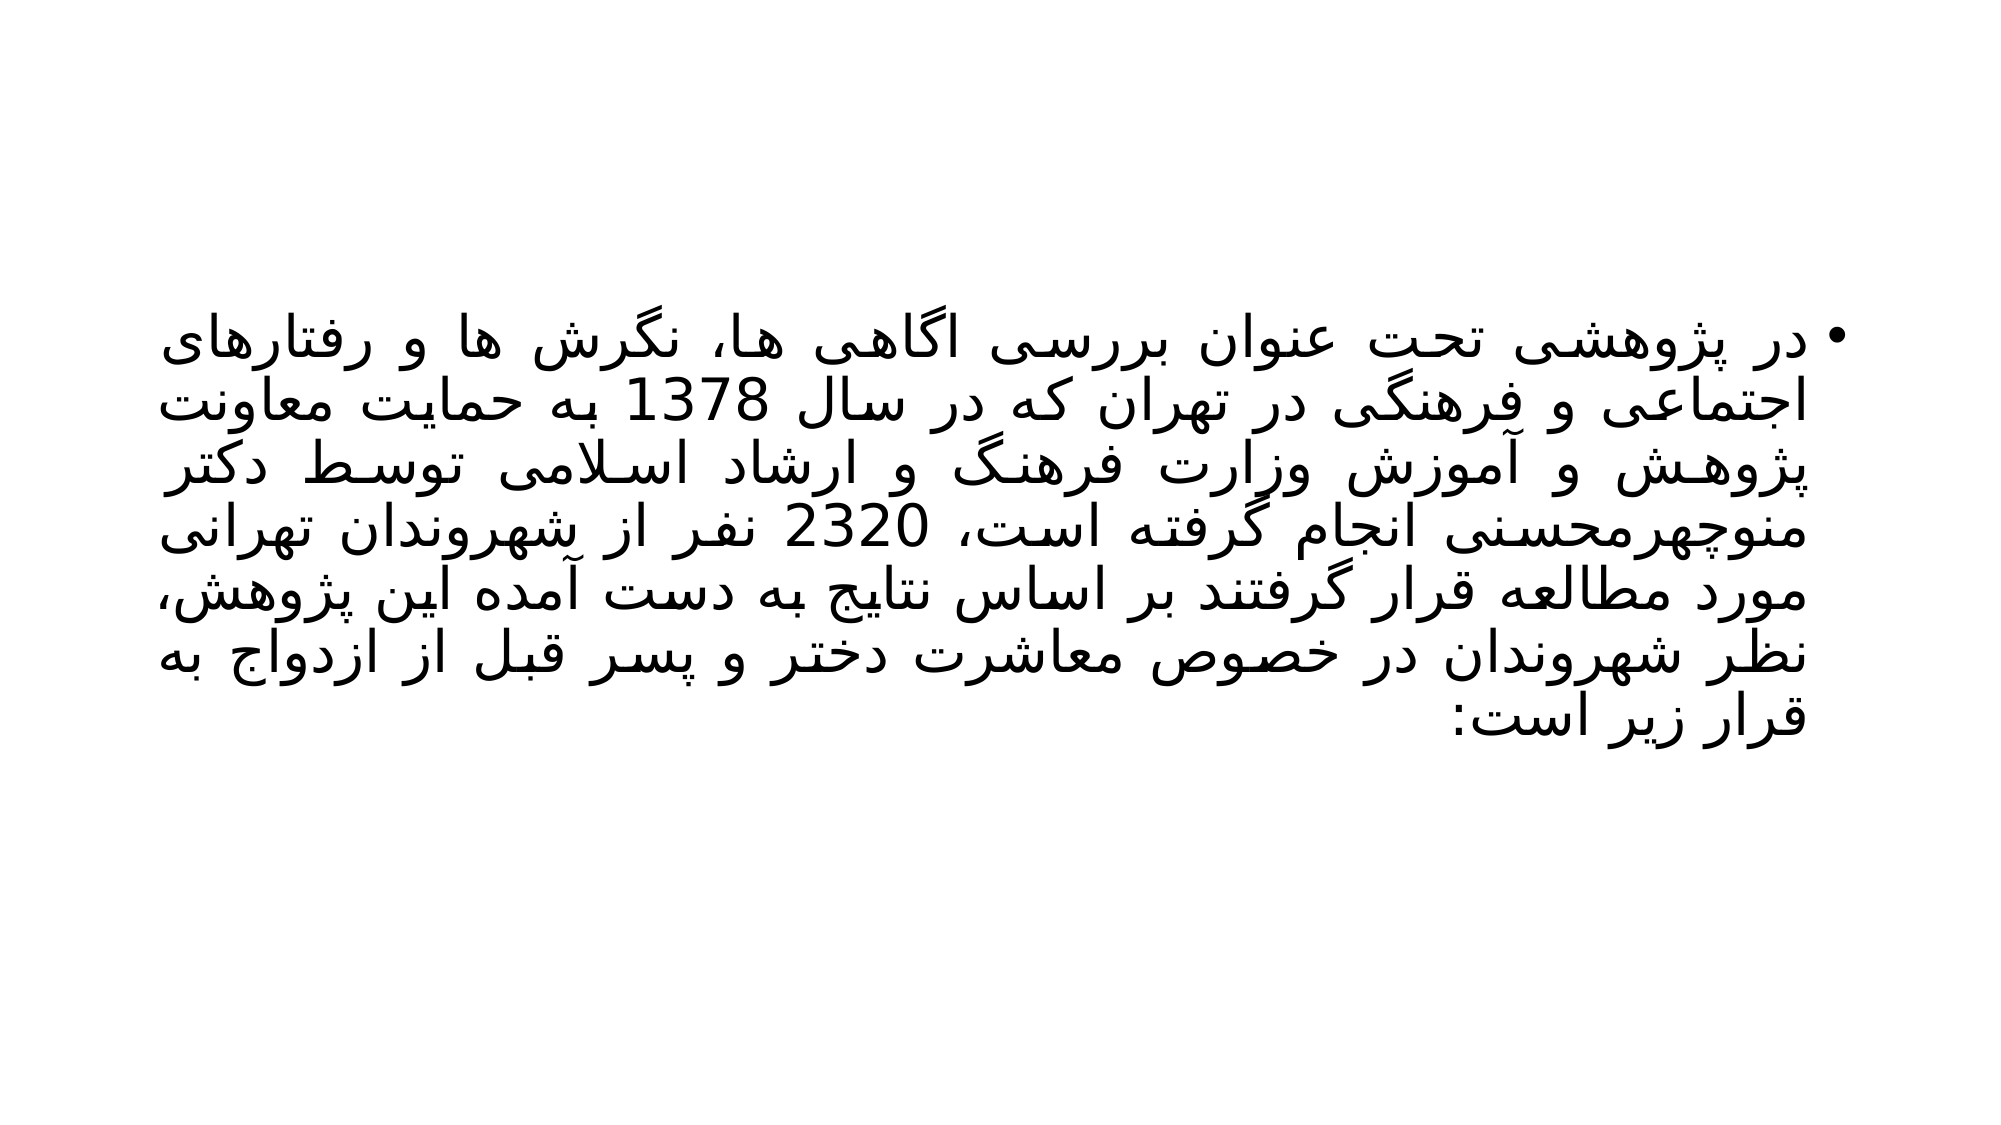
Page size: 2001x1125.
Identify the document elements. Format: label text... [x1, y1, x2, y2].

list در پژوهشی تحت عنوان بررسی اگاهی ها، نگرش ها و رفتارهای اجتماعی و فرهنگی در تهران که در سال 1378 به حمایت معاونت پژوهش و آموزش وزارت فرهنگ و ارشاد اسلامی توسط دکتر منوچهرمحسنی انجام گرفته است، 2320 نفر از شهروندان تهرانی مورد مطالعه قرار گرفتند بر اساس نتایج به دست آمده این پژوهش، نظر شهروندان در خصوص معاشرت دختر و پسر قبل از ازدواج به قرار زیر است: [137, 299, 1863, 1014]
